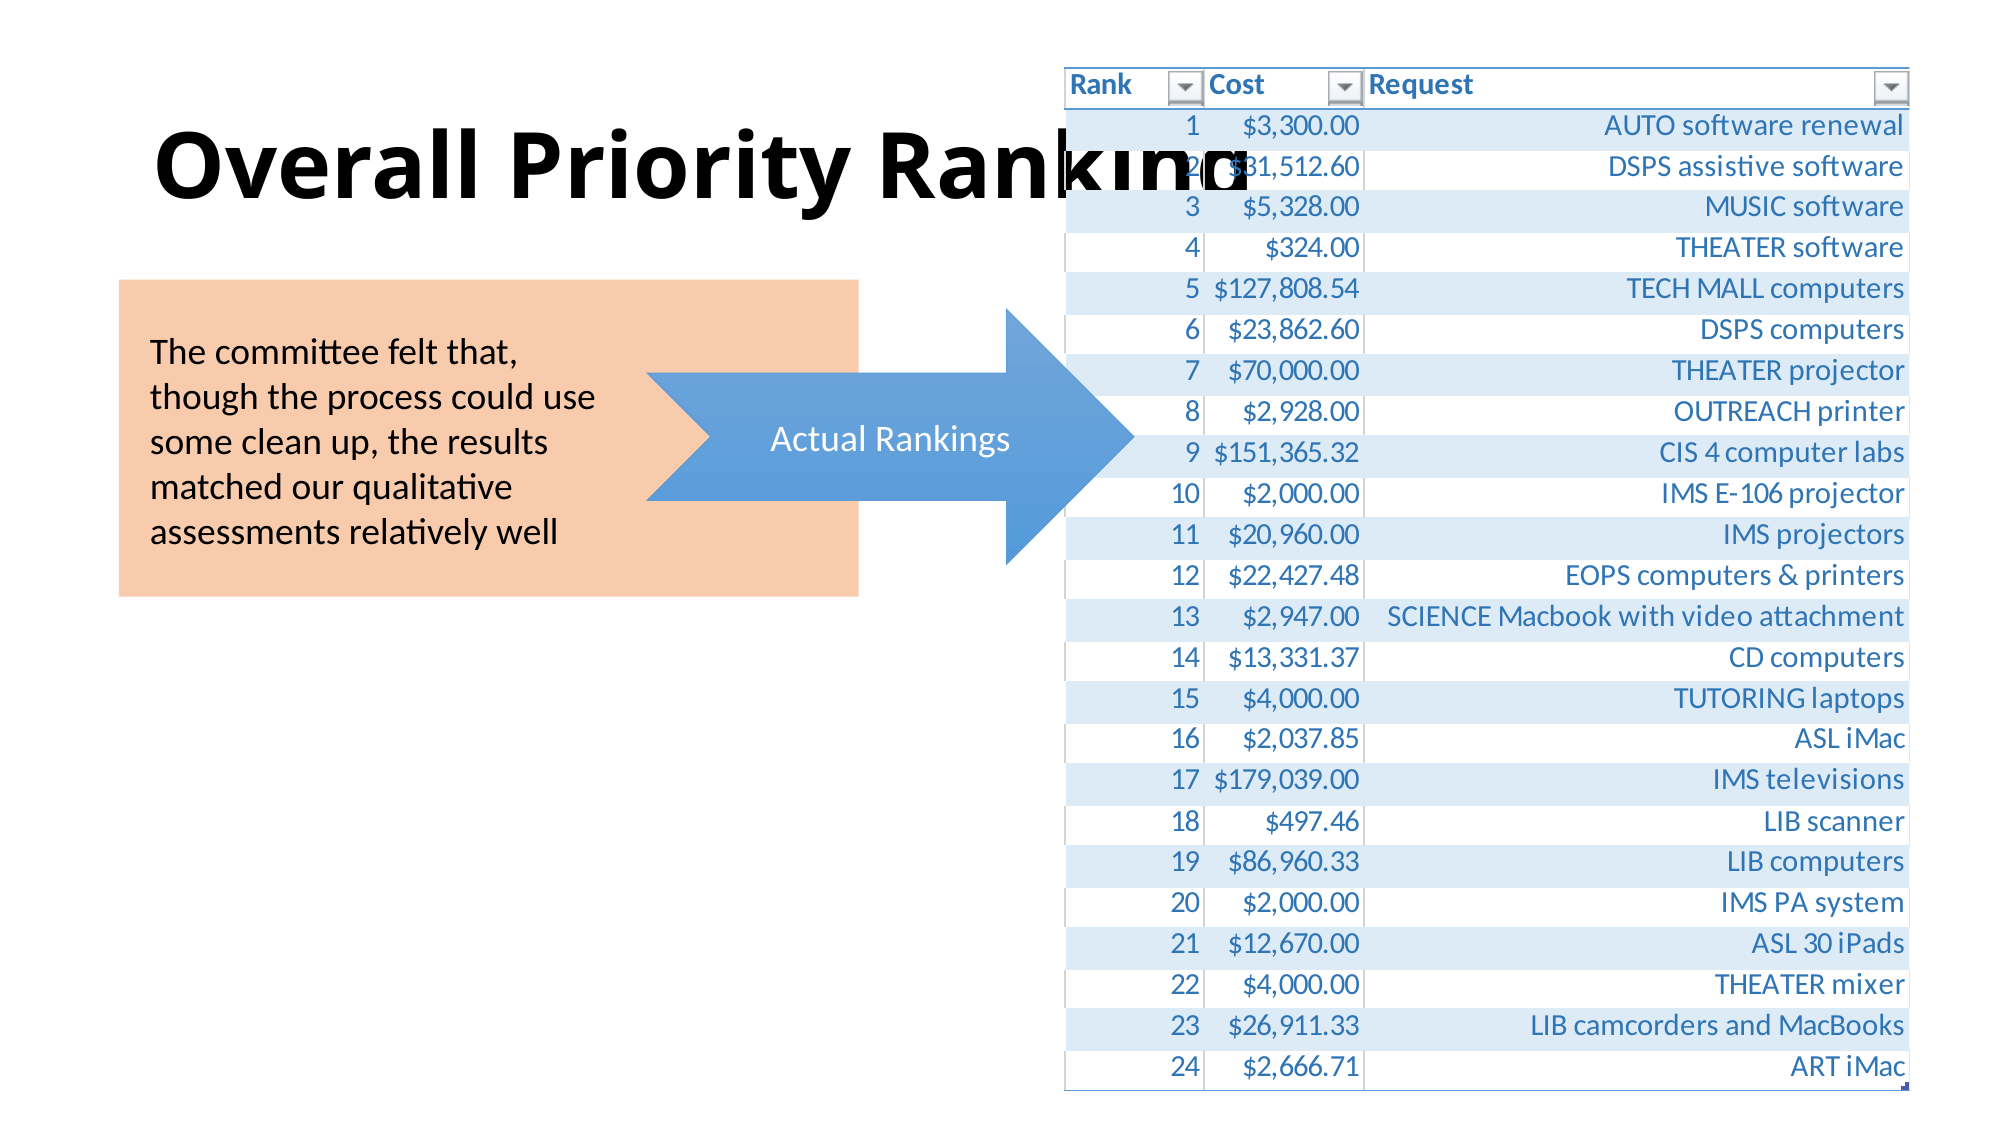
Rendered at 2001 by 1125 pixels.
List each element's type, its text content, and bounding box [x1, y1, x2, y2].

text_box [118, 279, 859, 597]
text_box Actual Rankings [645, 308, 1063, 566]
text_box The committee felt that, though the process could use some clean up, the results matched our qualitative assessments relatively well [134, 319, 634, 559]
picture [1063, 66, 1912, 1093]
title Overall Priority Ranking [137, 59, 1863, 278]
